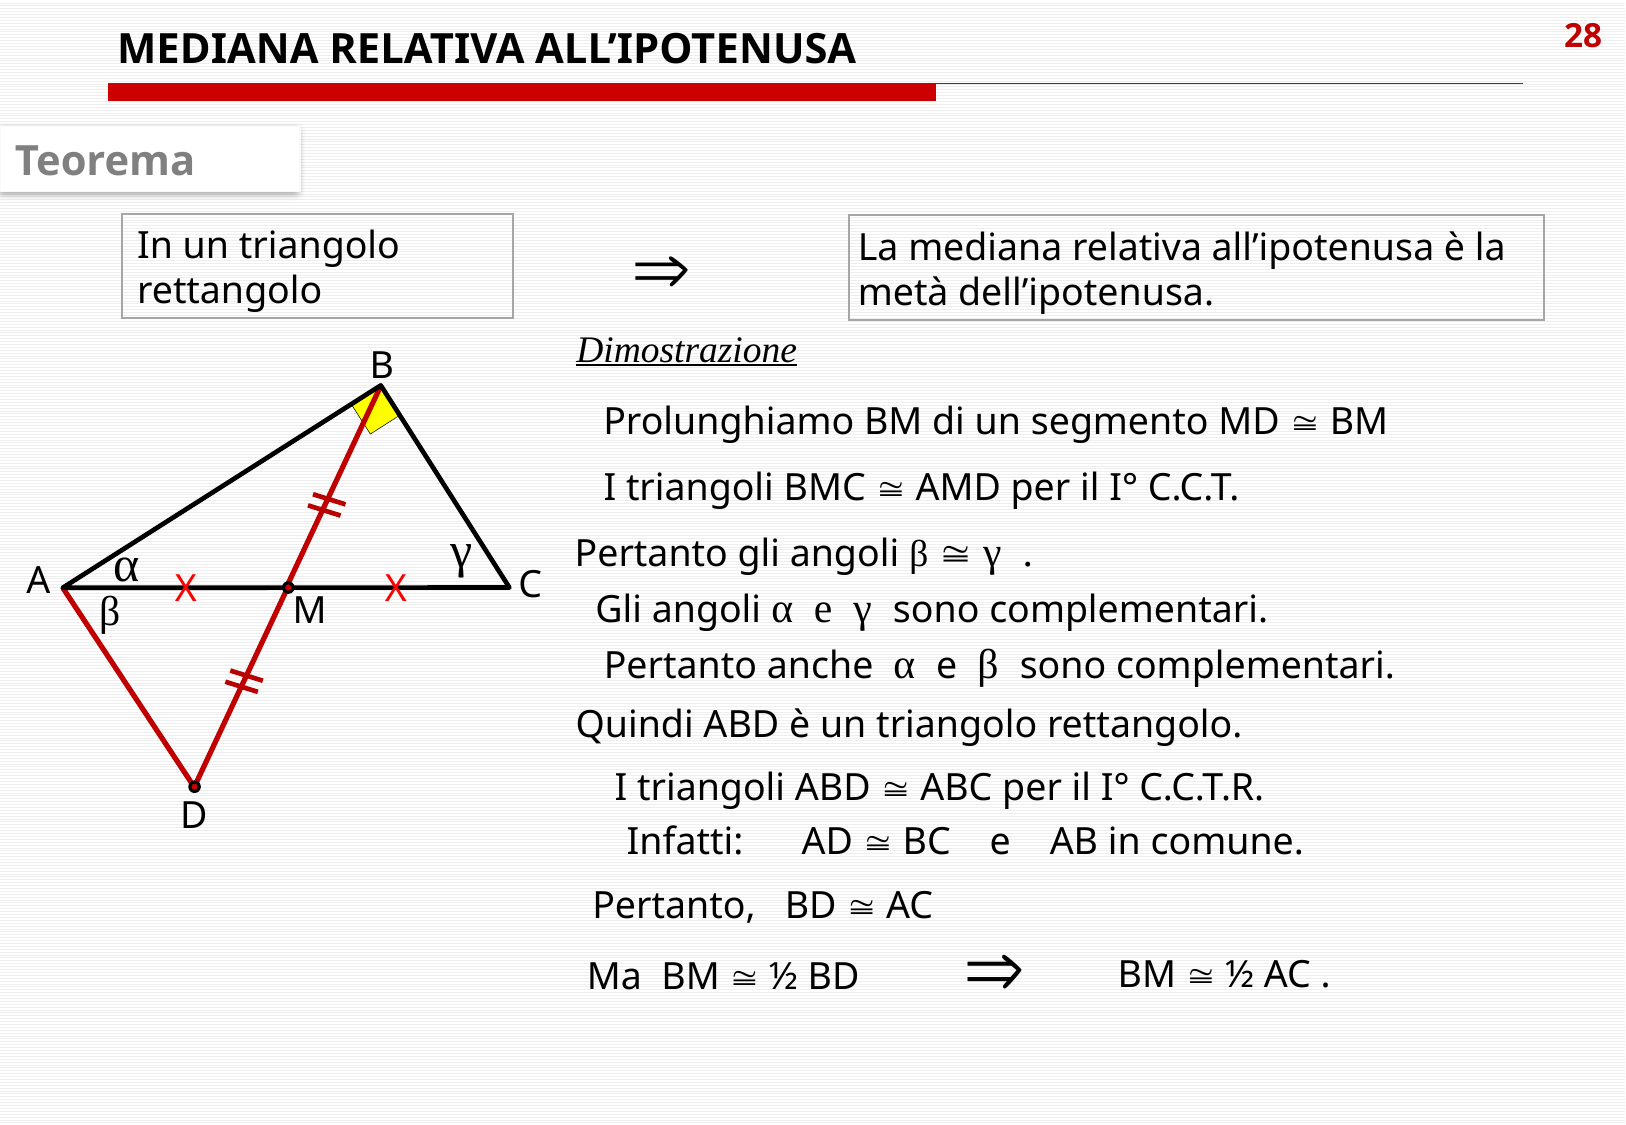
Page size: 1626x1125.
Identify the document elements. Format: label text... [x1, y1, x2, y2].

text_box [139, 640, 343, 736]
text_box D [165, 783, 223, 844]
text_box Teorema [0, 126, 301, 192]
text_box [307, 493, 346, 516]
text_box X [160, 556, 214, 617]
text_box γ [435, 509, 488, 585]
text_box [952, 933, 1053, 1020]
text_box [231, 438, 435, 535]
text_box La mediana relativa all’ipotenusa è la metà dell’ipotenusa. [849, 215, 1545, 320]
text_box B [354, 333, 409, 393]
text_box [439, 476, 460, 509]
text_box [299, 385, 414, 437]
text_box Pertanto, BD  AC [577, 874, 958, 934]
text_box Pertanto gli angoli β  γ . [559, 516, 1625, 582]
text_box [156, 483, 510, 588]
text_box A [11, 548, 66, 609]
text_box In un triangolo rettangolo [122, 213, 514, 319]
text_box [621, 238, 718, 315]
text_box C [503, 552, 558, 612]
text_box [283, 582, 294, 593]
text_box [28, 621, 229, 754]
text_box Quindi ABD è un triangolo rettangolo. [560, 693, 1413, 753]
text_box I triangoli ABD  ABC per il I° C.C.T.R. [599, 755, 1280, 816]
text_box β [84, 576, 136, 620]
text_box α [98, 524, 156, 599]
text_box Dimostrazione [561, 317, 813, 378]
text_box Gli angoli α e γ sono complementari. [580, 573, 1284, 639]
text_box [189, 781, 200, 792]
text_box Ma BM  ½ BD [572, 944, 885, 1005]
text_box M [278, 588, 342, 639]
title MEDIANA RELATIVA ALL’IPOTENUSA [101, 21, 1525, 80]
text_box I triangoli BMC  AMD per il I° C.C.T. [588, 455, 1255, 516]
text_box X [370, 556, 424, 617]
text_box [62, 565, 98, 588]
text_box Pertanto anche α e β sono complementari. [589, 629, 1411, 695]
text_box Prolunghiamo BM di un segmento MD  BM [588, 389, 1404, 450]
text_box Infatti: AD  BC e AB in comune. [611, 809, 1320, 870]
text_box BM  ½ AC . [1102, 943, 1346, 1003]
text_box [225, 670, 264, 693]
